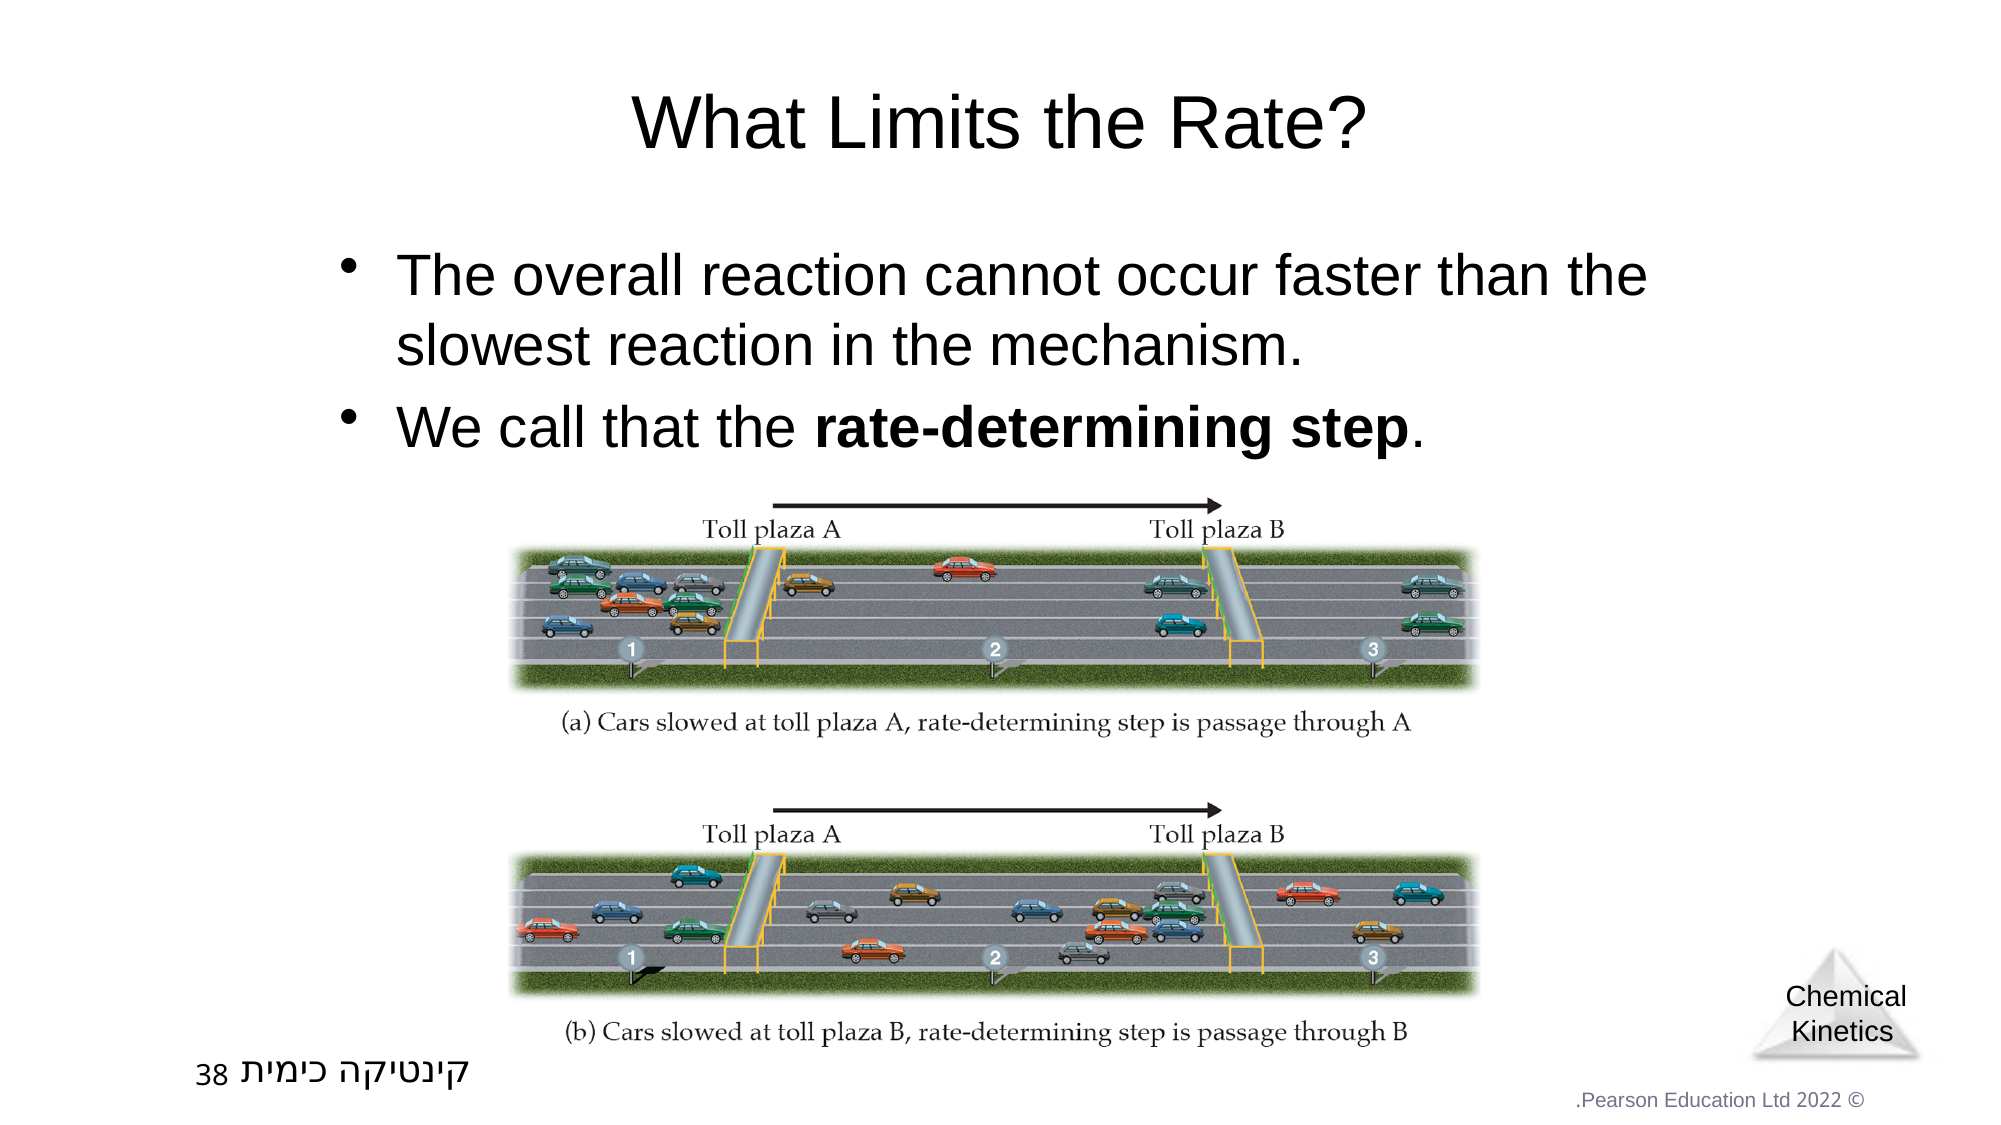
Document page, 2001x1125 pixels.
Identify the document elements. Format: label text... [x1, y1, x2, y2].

list The overall reaction cannot occur faster than the slowest reaction in the mechanism. We call that the rate-determining step. [324, 229, 1700, 505]
picture [499, 488, 1488, 1051]
picture [1700, 899, 1970, 1103]
footer קינטיקה כימית [0, 1037, 487, 1113]
title What Limits the Rate? [0, 24, 2000, 213]
picture [1810, 1093, 1816, 1103]
slide_number 38 [0, 1048, 244, 1124]
